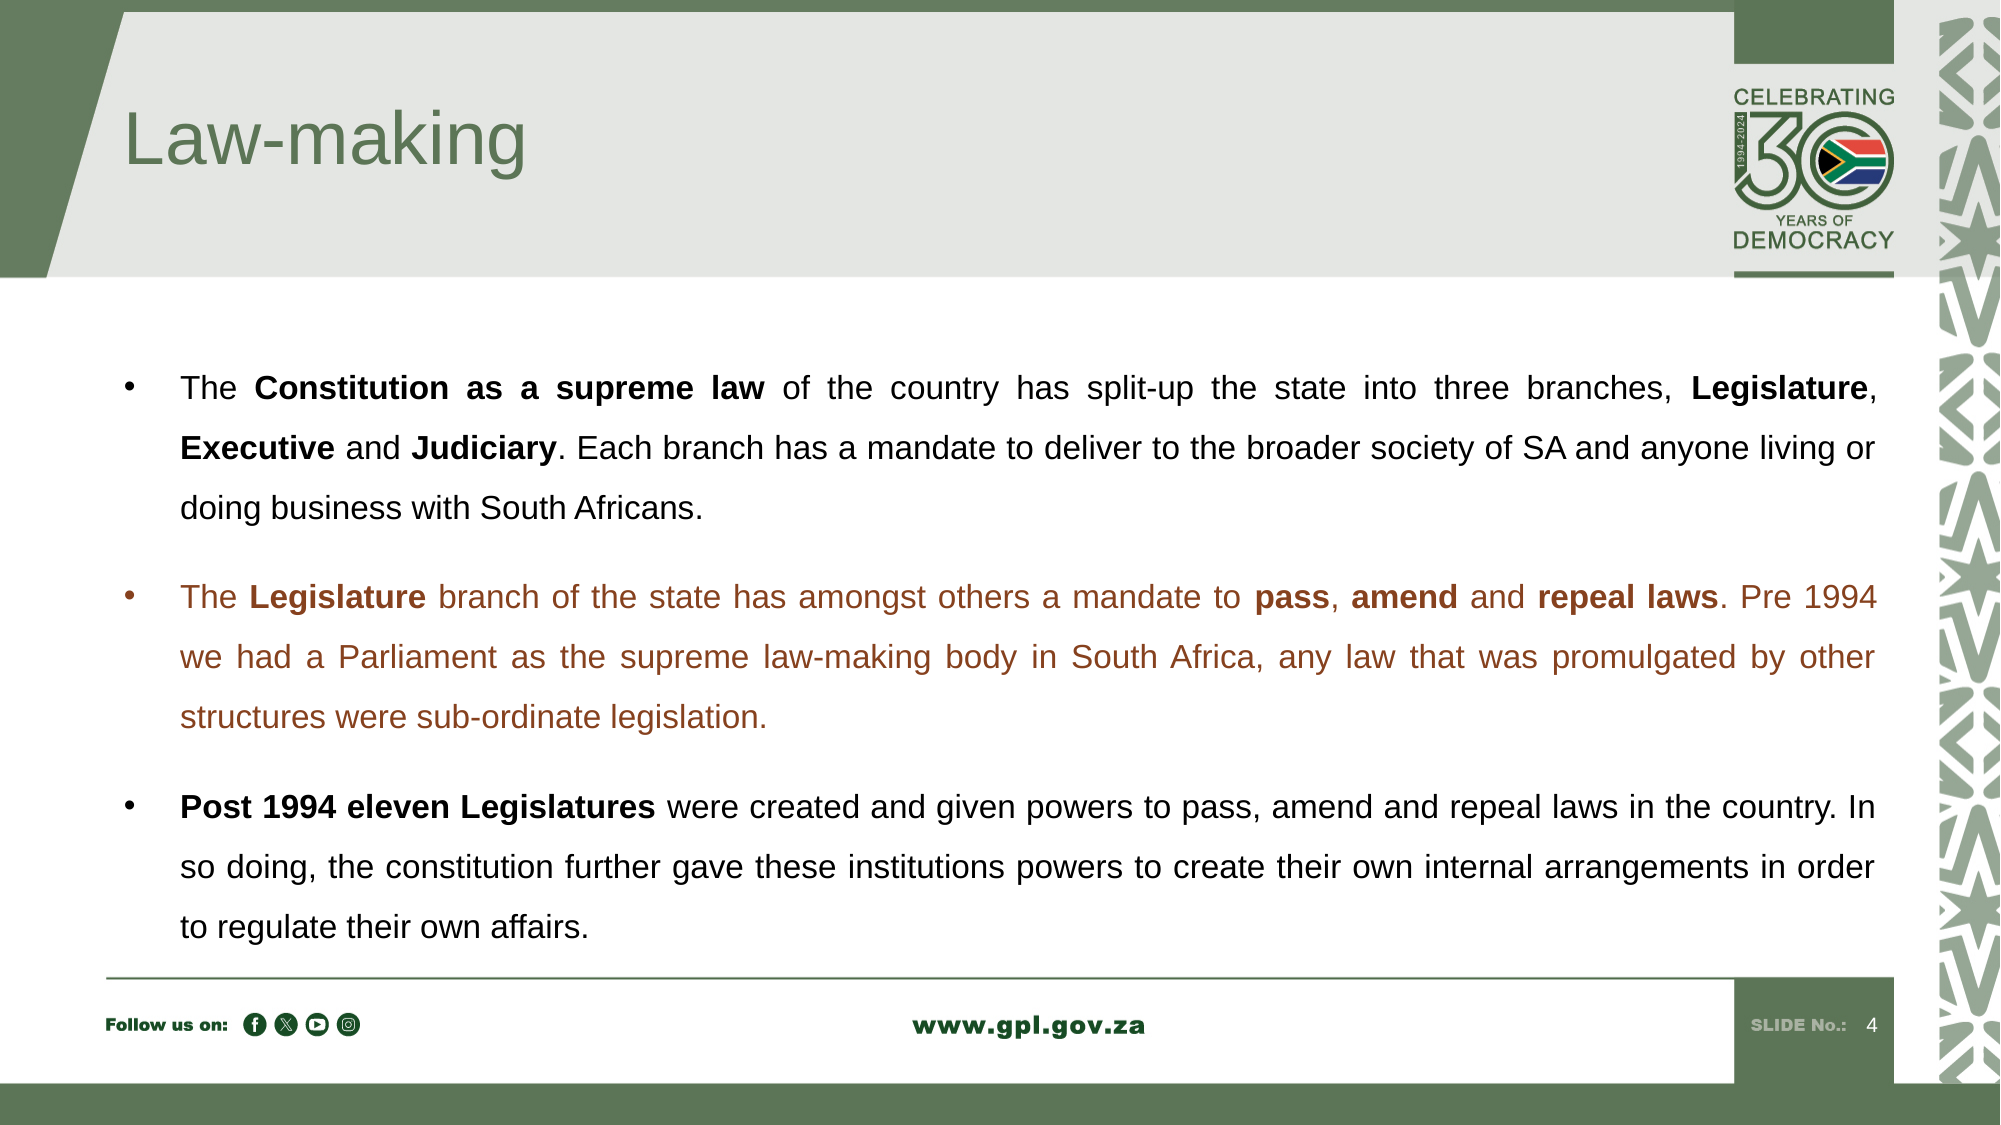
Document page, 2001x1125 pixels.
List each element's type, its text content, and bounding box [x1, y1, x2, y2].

picture [0, 0, 2000, 1125]
text_box The Constitution as a supreme law of the country has split-up the state into three branches, Legislature, Executive and Judiciary. Each branch has a mandate to deliver to the broader society of SA and anyone living or doing business with South Africans. The Legislature branch of the state has amongst others a mandate to pass, amend and repeal laws. Pre 1994 we had a Parliament as the supreme law-making body in South Africa, any law that was promulgated by other structures were sub-ordinate legislation. Post 1994 eleven Legislatures were created and given powers to pass, amend and repeal laws in the country. In so doing, the constitution further gave these institutions powers to create their own internal arrangements in order to regulate their own affairs. [108, 338, 1893, 1043]
slide_number 4 [1442, 983, 1893, 1066]
title Law-making [108, 0, 1459, 281]
